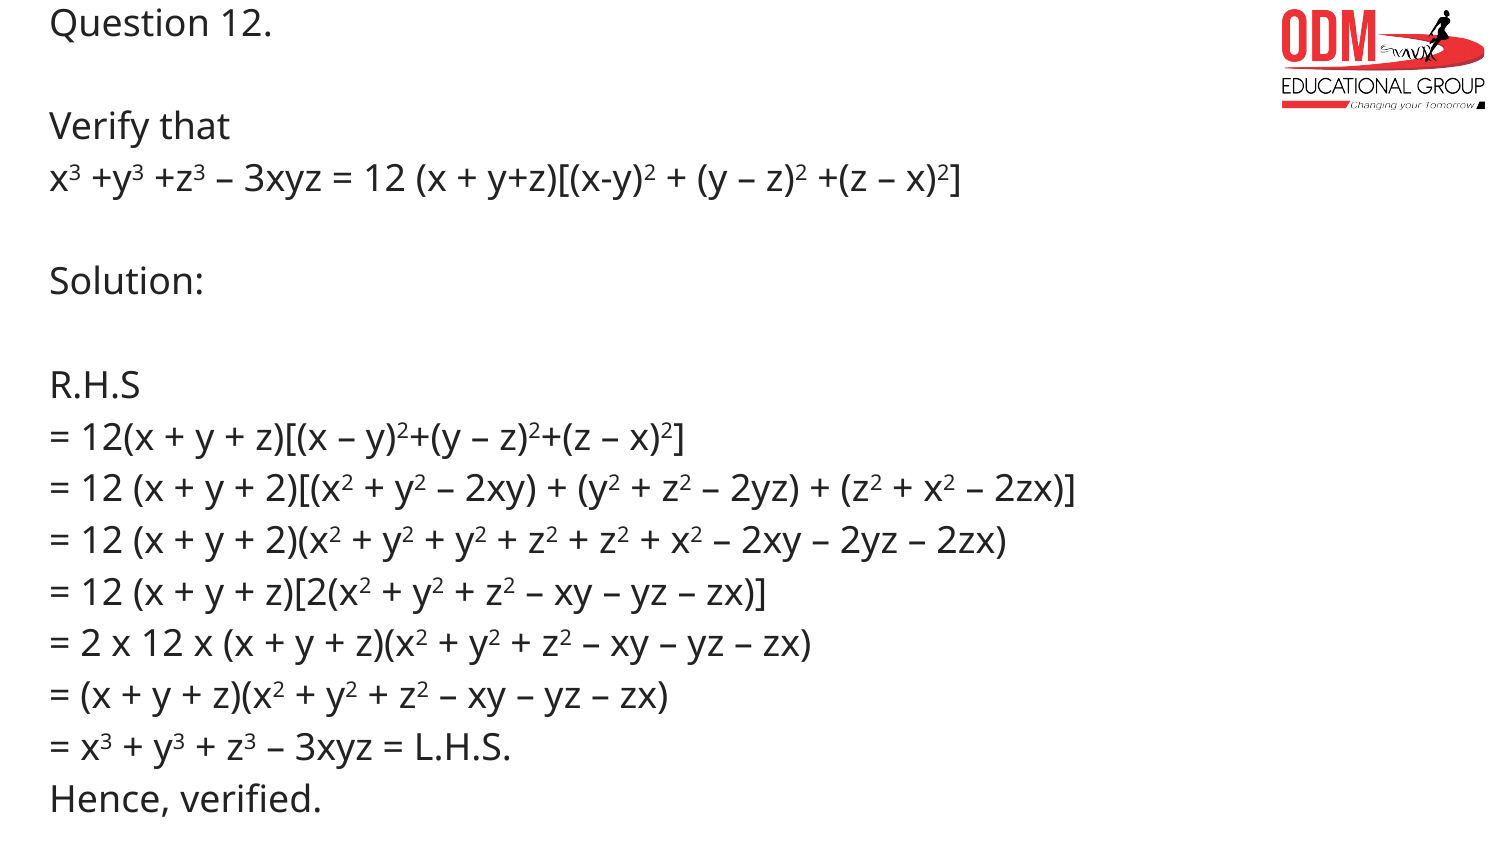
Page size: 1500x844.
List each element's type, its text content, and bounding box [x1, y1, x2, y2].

text_box Question 12. Verify that x3 +y3 +z3 – 3xyz = 12 (x + y+z)[(x-y)2 + (y – z)2 +(z – x)2] Solution: R.H.S = 12(x + y + z)[(x – y)2+(y – z)2+(z – x)2] = 12 (x + y + 2)[(x2 + y2 – 2xy) + (y2 + z2 – 2yz) + (z2 + x2 – 2zx)] = 12 (x + y + 2)(x2 + y2 + y2 + z2 + z2 + x2 – 2xy – 2yz – 2zx) = 12 (x + y + z)[2(x2 + y2 + z2 – xy – yz – zx)] = 2 x 12 x (x + y + z)(x2 + y2 + z2 – xy – yz – zx) = (x + y + z)(x2 + y2 + z2 – xy – yz – zx) = x3 + y3 + z3 – 3xyz = L.H.S. Hence, verified. [0, 0, 1384, 528]
picture [1281, 9, 1485, 110]
